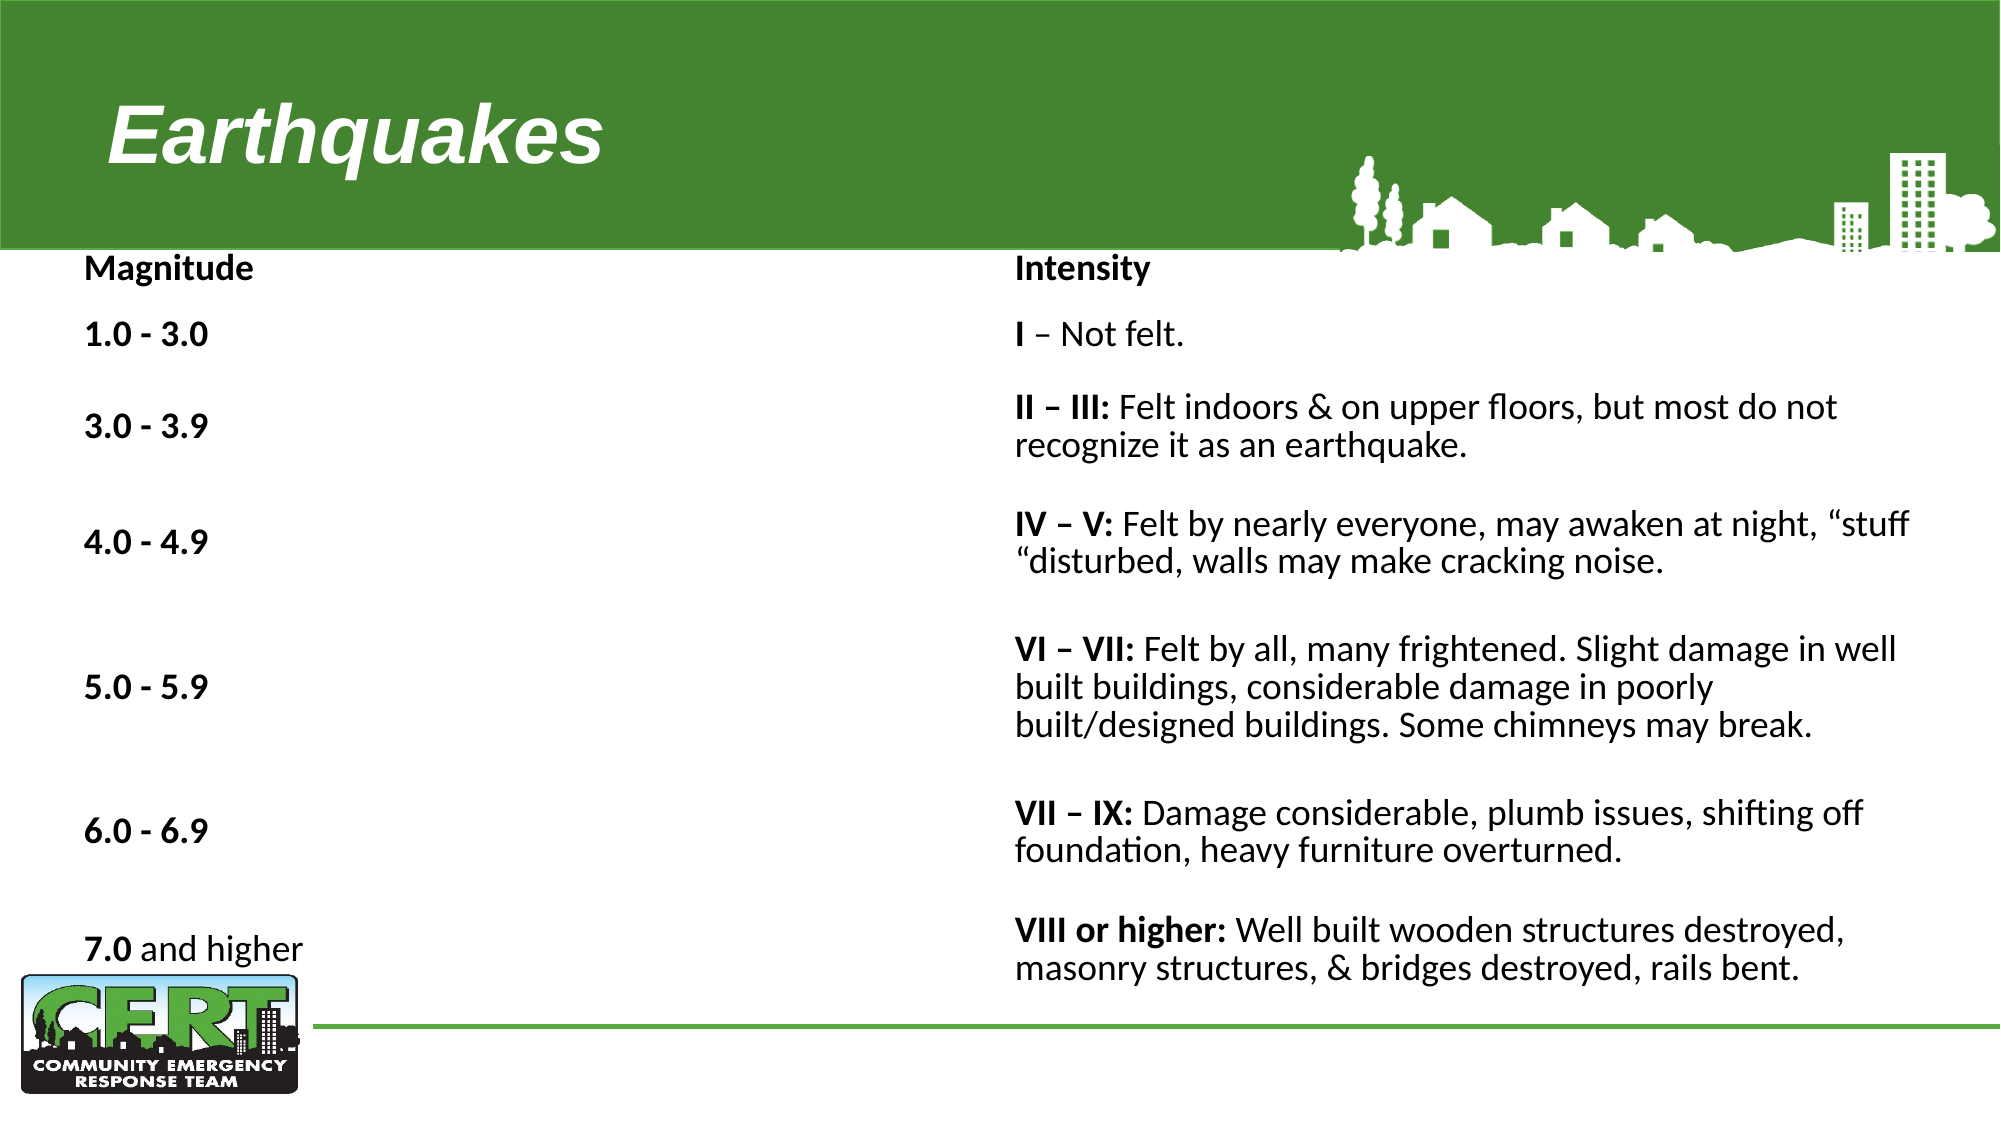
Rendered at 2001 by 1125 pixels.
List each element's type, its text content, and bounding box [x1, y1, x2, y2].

table_cell 3.0 - 3.9 [69, 371, 1000, 487]
table_cell VII – IX: Damage considerable, plumb issues, shifting off foundation, heavy furniture overturned. [1000, 776, 1931, 893]
table_cell IV – V: Felt by nearly everyone, may awaken at night, “stuff “disturbed, walls may make cracking noise. [1000, 487, 1931, 604]
table_cell I – Not felt. [1000, 304, 1931, 371]
table_header Magnitude [69, 238, 1000, 304]
title Earthquakes [68, 52, 1339, 220]
table_cell 6.0 - 6.9 [69, 776, 1000, 893]
table_cell II – III: Felt indoors & on upper floors, but most do not recognize it as an earthquake. [1000, 371, 1931, 487]
table_cell 4.0 - 4.9 [69, 487, 1000, 604]
picture [19, 973, 300, 1094]
picture [1340, 145, 2000, 252]
table_header Intensity [1000, 238, 1931, 304]
table_cell 7.0 and higher [69, 893, 1000, 1011]
table_cell VI – VII: Felt by all, many frightened. Slight damage in well built buildings, considerable damage in poorly built/designed buildings. Some chimneys may break. [1000, 604, 1931, 776]
table_cell VIII or higher: Well built wooden structures destroyed, masonry structures, & bridges destroyed, rails bent. [1000, 893, 1931, 1011]
table_cell 1.0 - 3.0 [69, 304, 1000, 371]
table_cell 5.0 - 5.9 [69, 604, 1000, 776]
